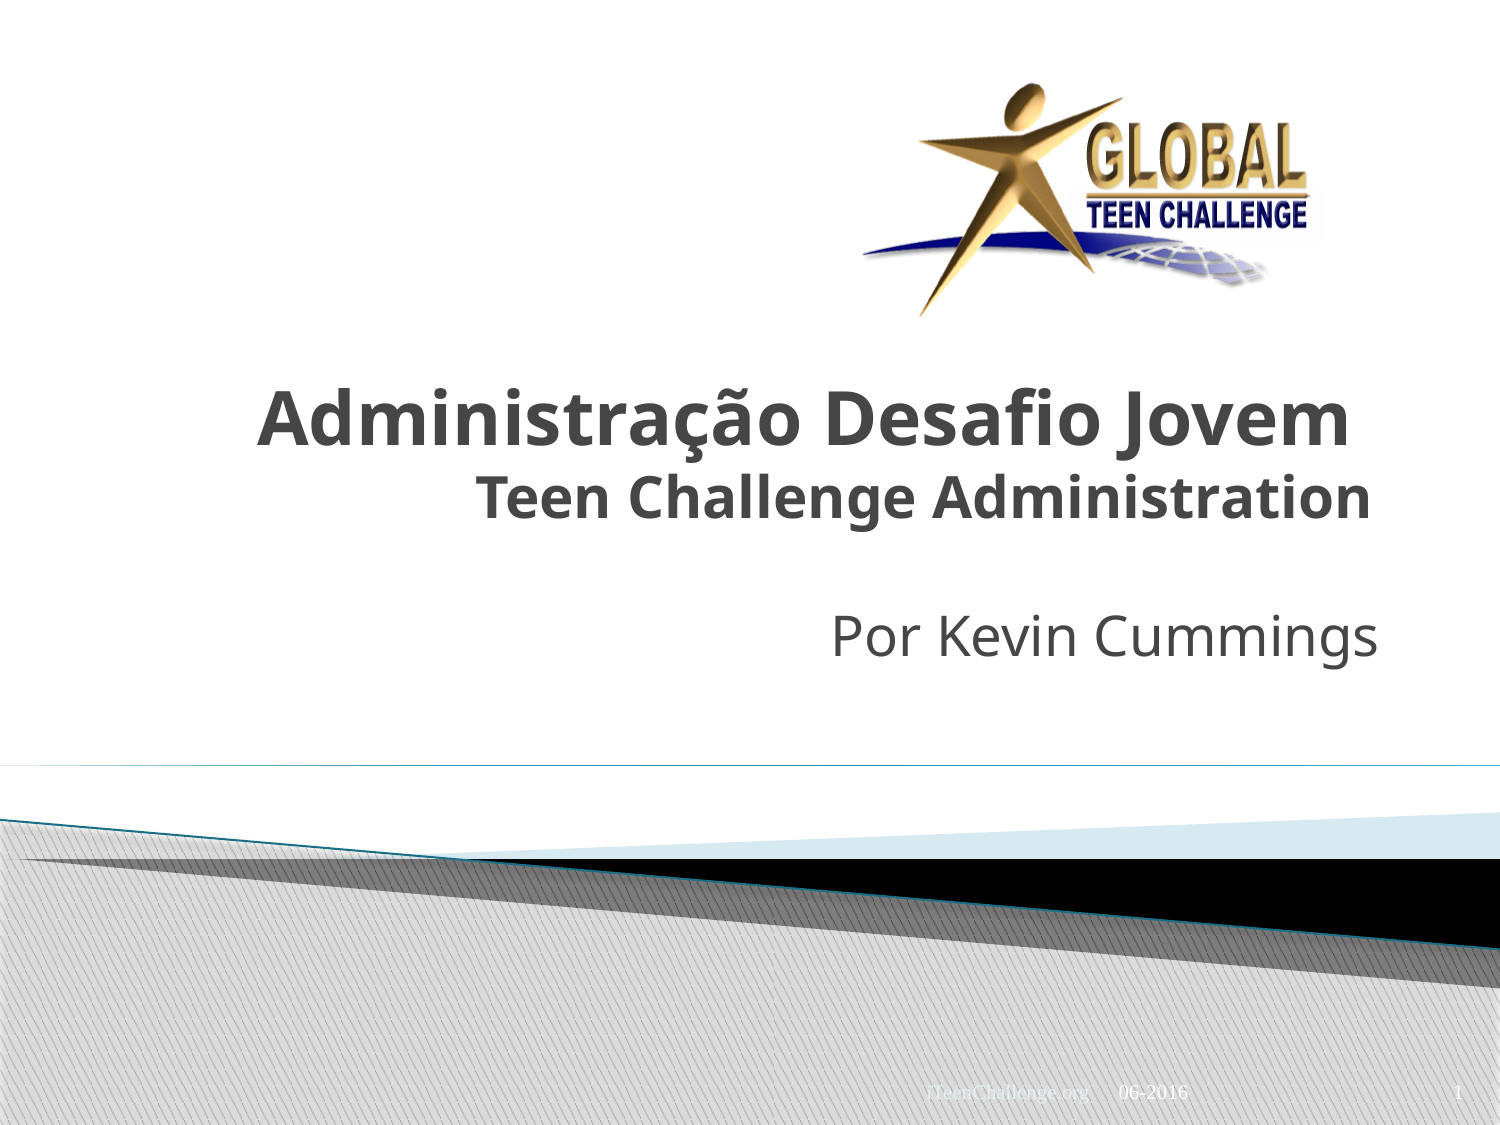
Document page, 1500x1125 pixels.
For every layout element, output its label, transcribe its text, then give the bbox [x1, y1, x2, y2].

picture [5, 859, 1500, 989]
footer iTeenChallenge.org [718, 1051, 1105, 1112]
slide_number 06-2016 [1105, 1051, 1418, 1112]
slide_number 1 [1418, 1051, 1479, 1112]
picture [824, 24, 1426, 360]
title Administração Desafio Jovem Teen Challenge Administration [112, 287, 1388, 538]
subtitle Por Kevin Cummings [112, 592, 1388, 790]
